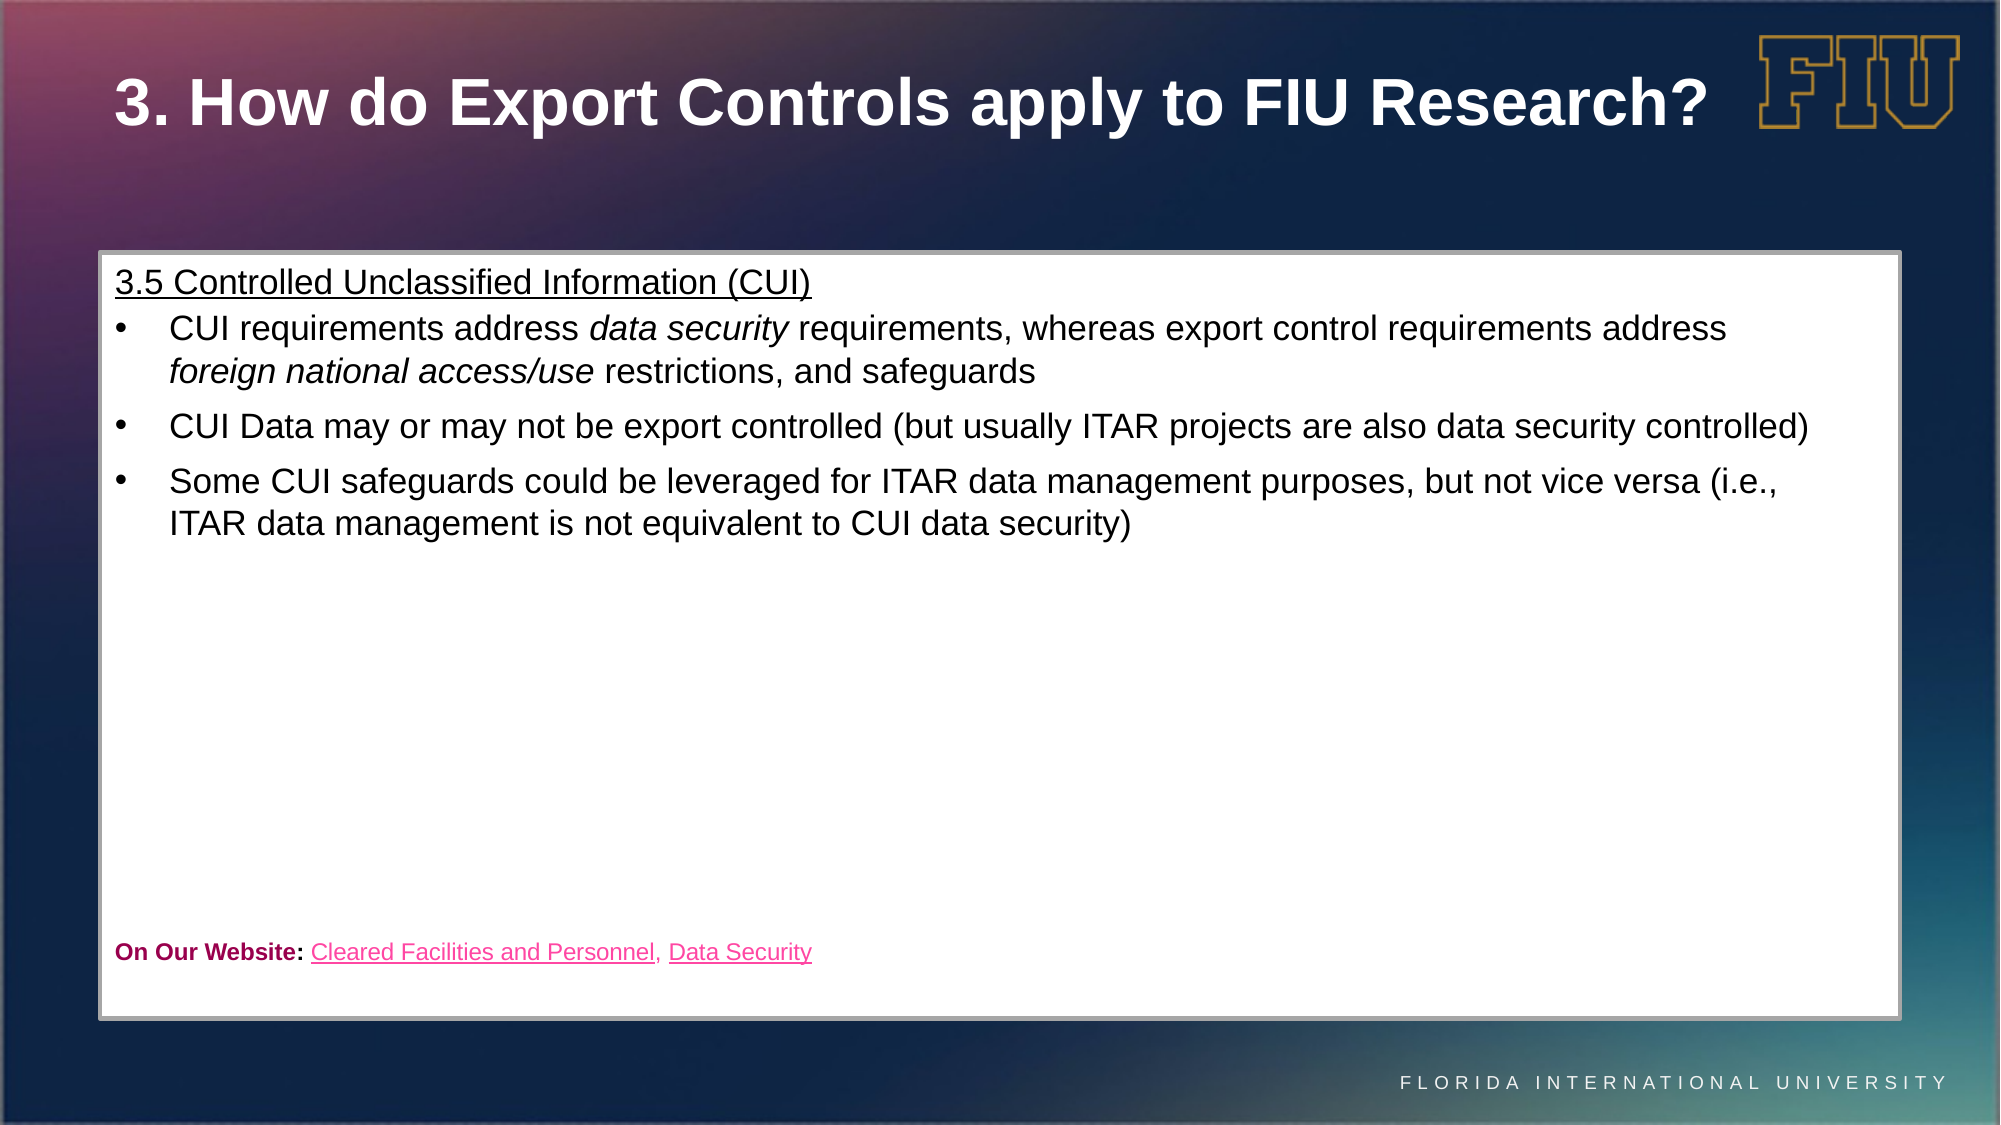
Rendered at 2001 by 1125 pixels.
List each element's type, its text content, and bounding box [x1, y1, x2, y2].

text_box 3. How do Export Controls apply to FIU Research? [99, 60, 1900, 152]
picture [0, 0, 2000, 1125]
list 3.5 Controlled Unclassified Information (CUI) CUI requirements address data security requirements, whereas export control requirements address foreign national access/use restrictions, and safeguards CUI Data may or may not be export controlled (but usually ITAR projects are also data security controlled) Some CUI safeguards could be leveraged for ITAR data management purposes, but not vice versa (i.e., ITAR data management is not equivalent to CUI data security) On Our Website: Cleared Facilities and Personnel, Data Security [99, 252, 1900, 1019]
